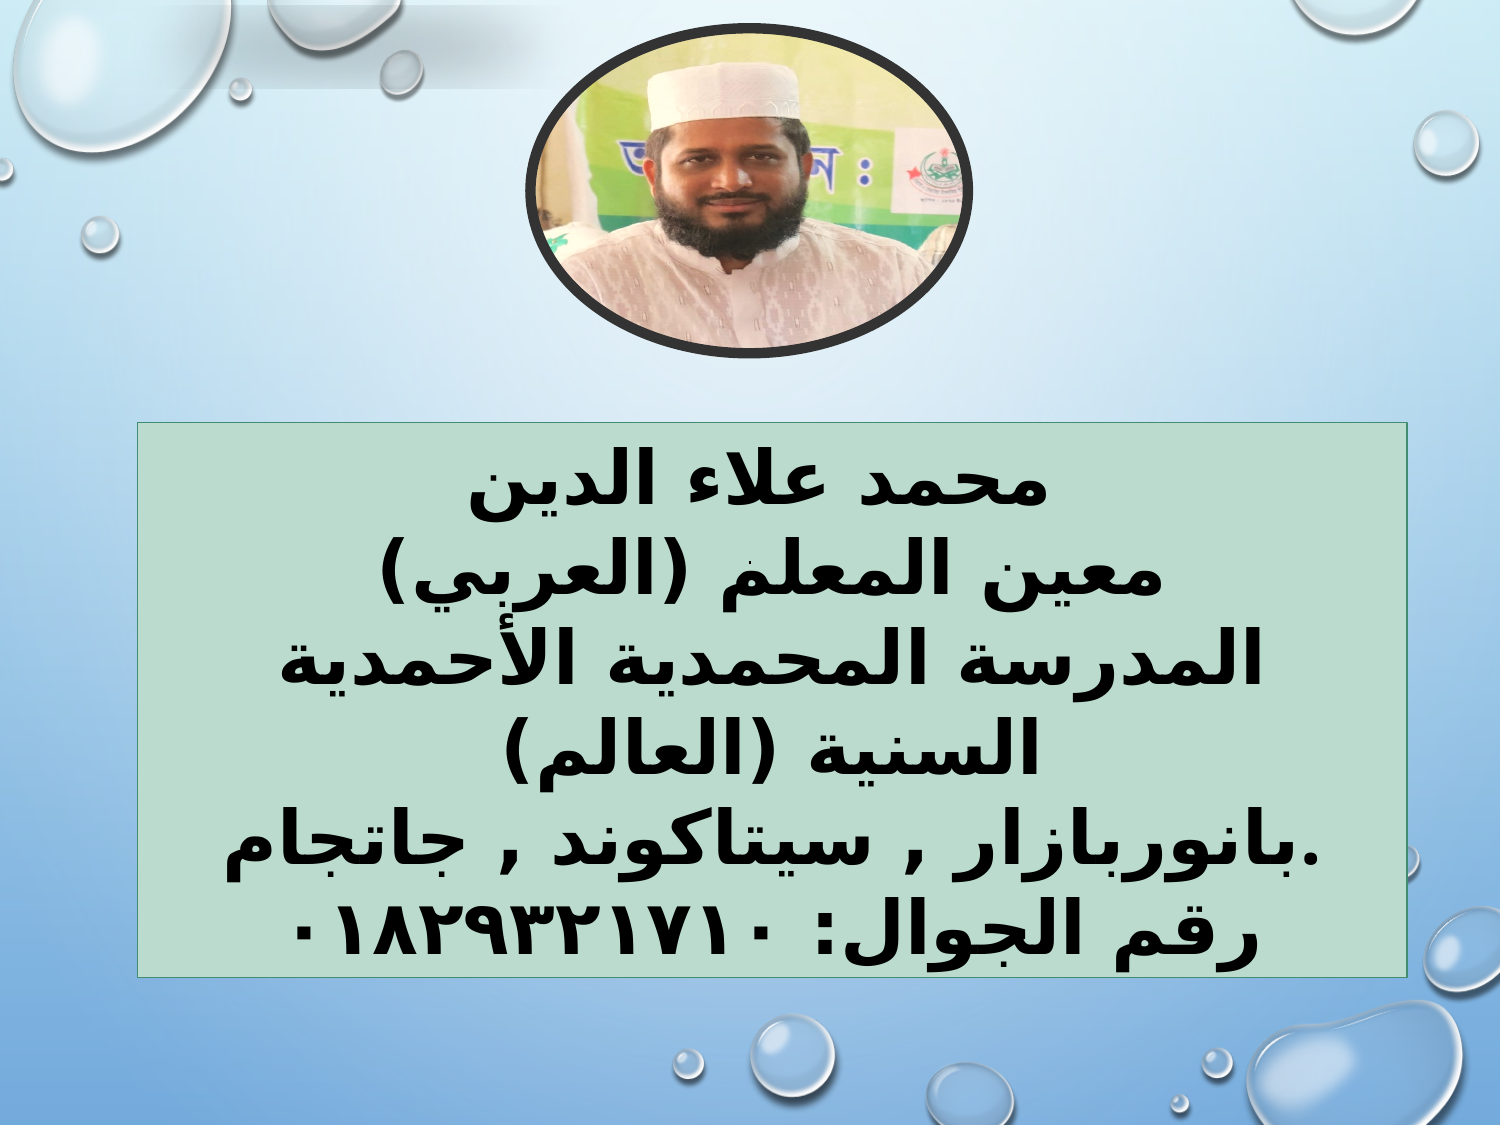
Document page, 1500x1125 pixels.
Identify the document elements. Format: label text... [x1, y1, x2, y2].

text_box محمد علاء الدين معين المعلم (العربي) المدرسة المحمدية الأحمدية السنية (العالم) بانوربازار , سيتاكوند , جاتجام. رقم الجوال: ۰۱۸۲۹۳۲۱٧۱۰ [137, 422, 1408, 978]
picture [0, 0, 1500, 1125]
